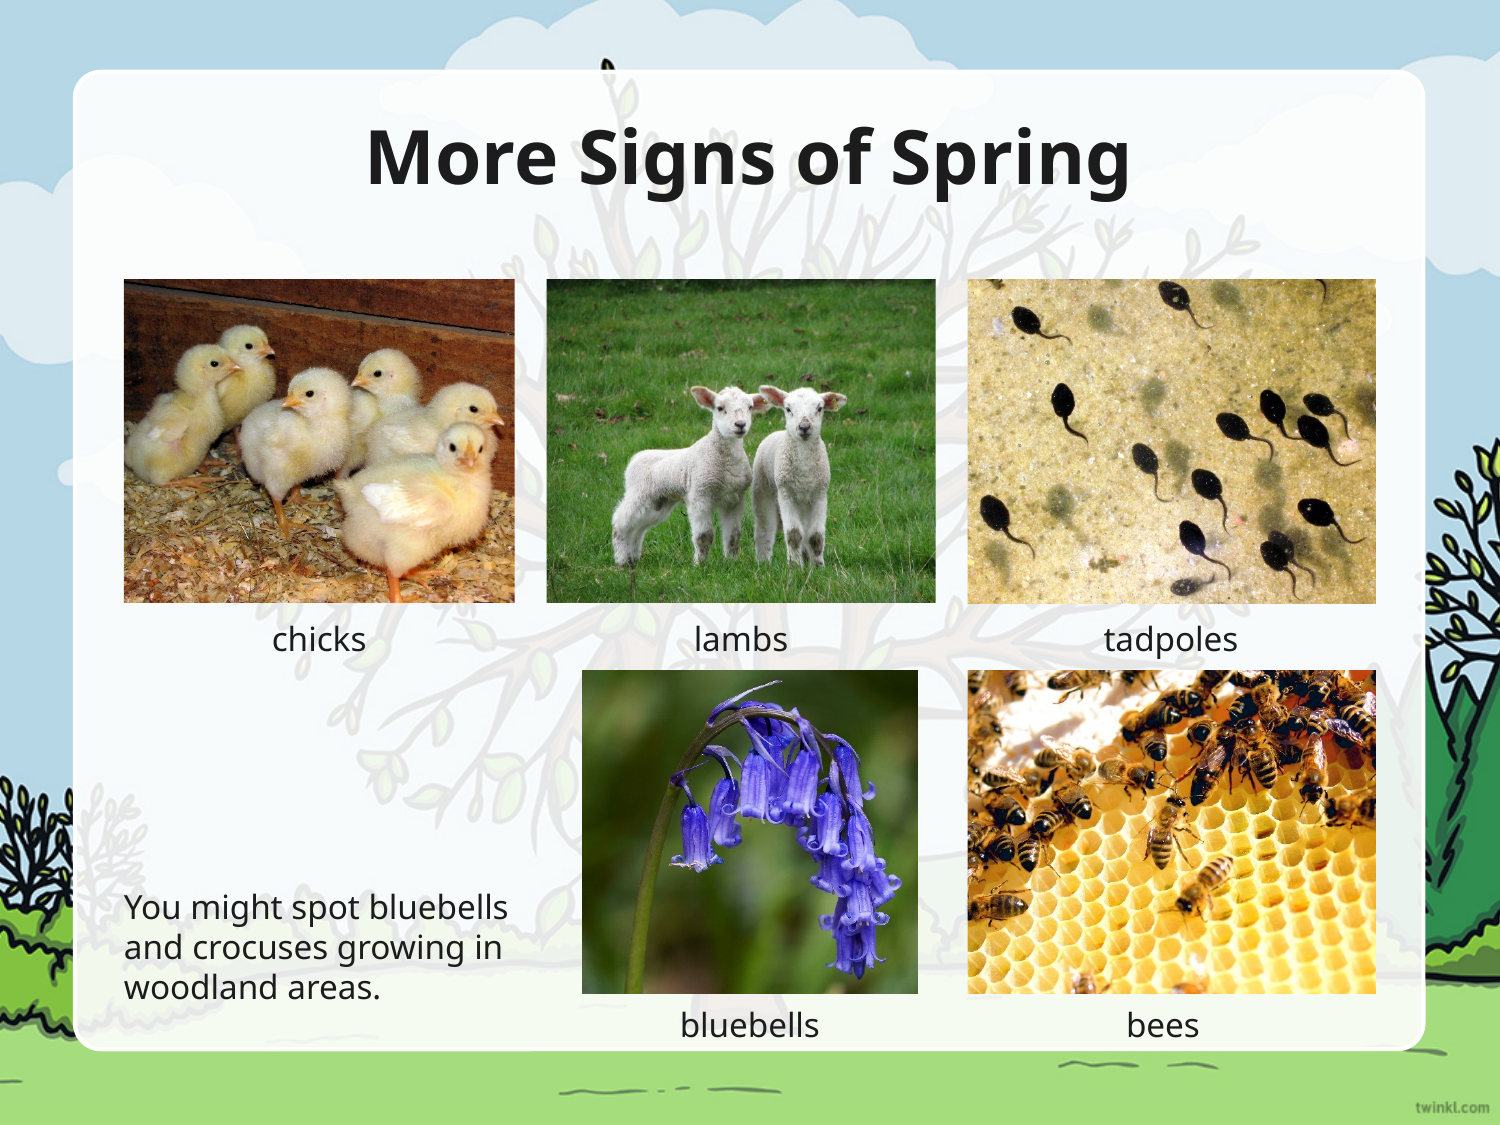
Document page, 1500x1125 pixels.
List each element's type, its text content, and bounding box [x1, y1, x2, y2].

text_box chicks [123, 605, 515, 670]
text_box bees [968, 994, 1358, 1057]
text_box You might spot bluebells and crocuses growing in woodland areas. [123, 874, 515, 1018]
text_box tadpoles [967, 605, 1375, 670]
picture [0, 0, 1500, 1125]
text_box bluebells [582, 994, 918, 1057]
text_box lambs [546, 605, 936, 670]
title More Signs of Spring [75, 78, 1424, 242]
